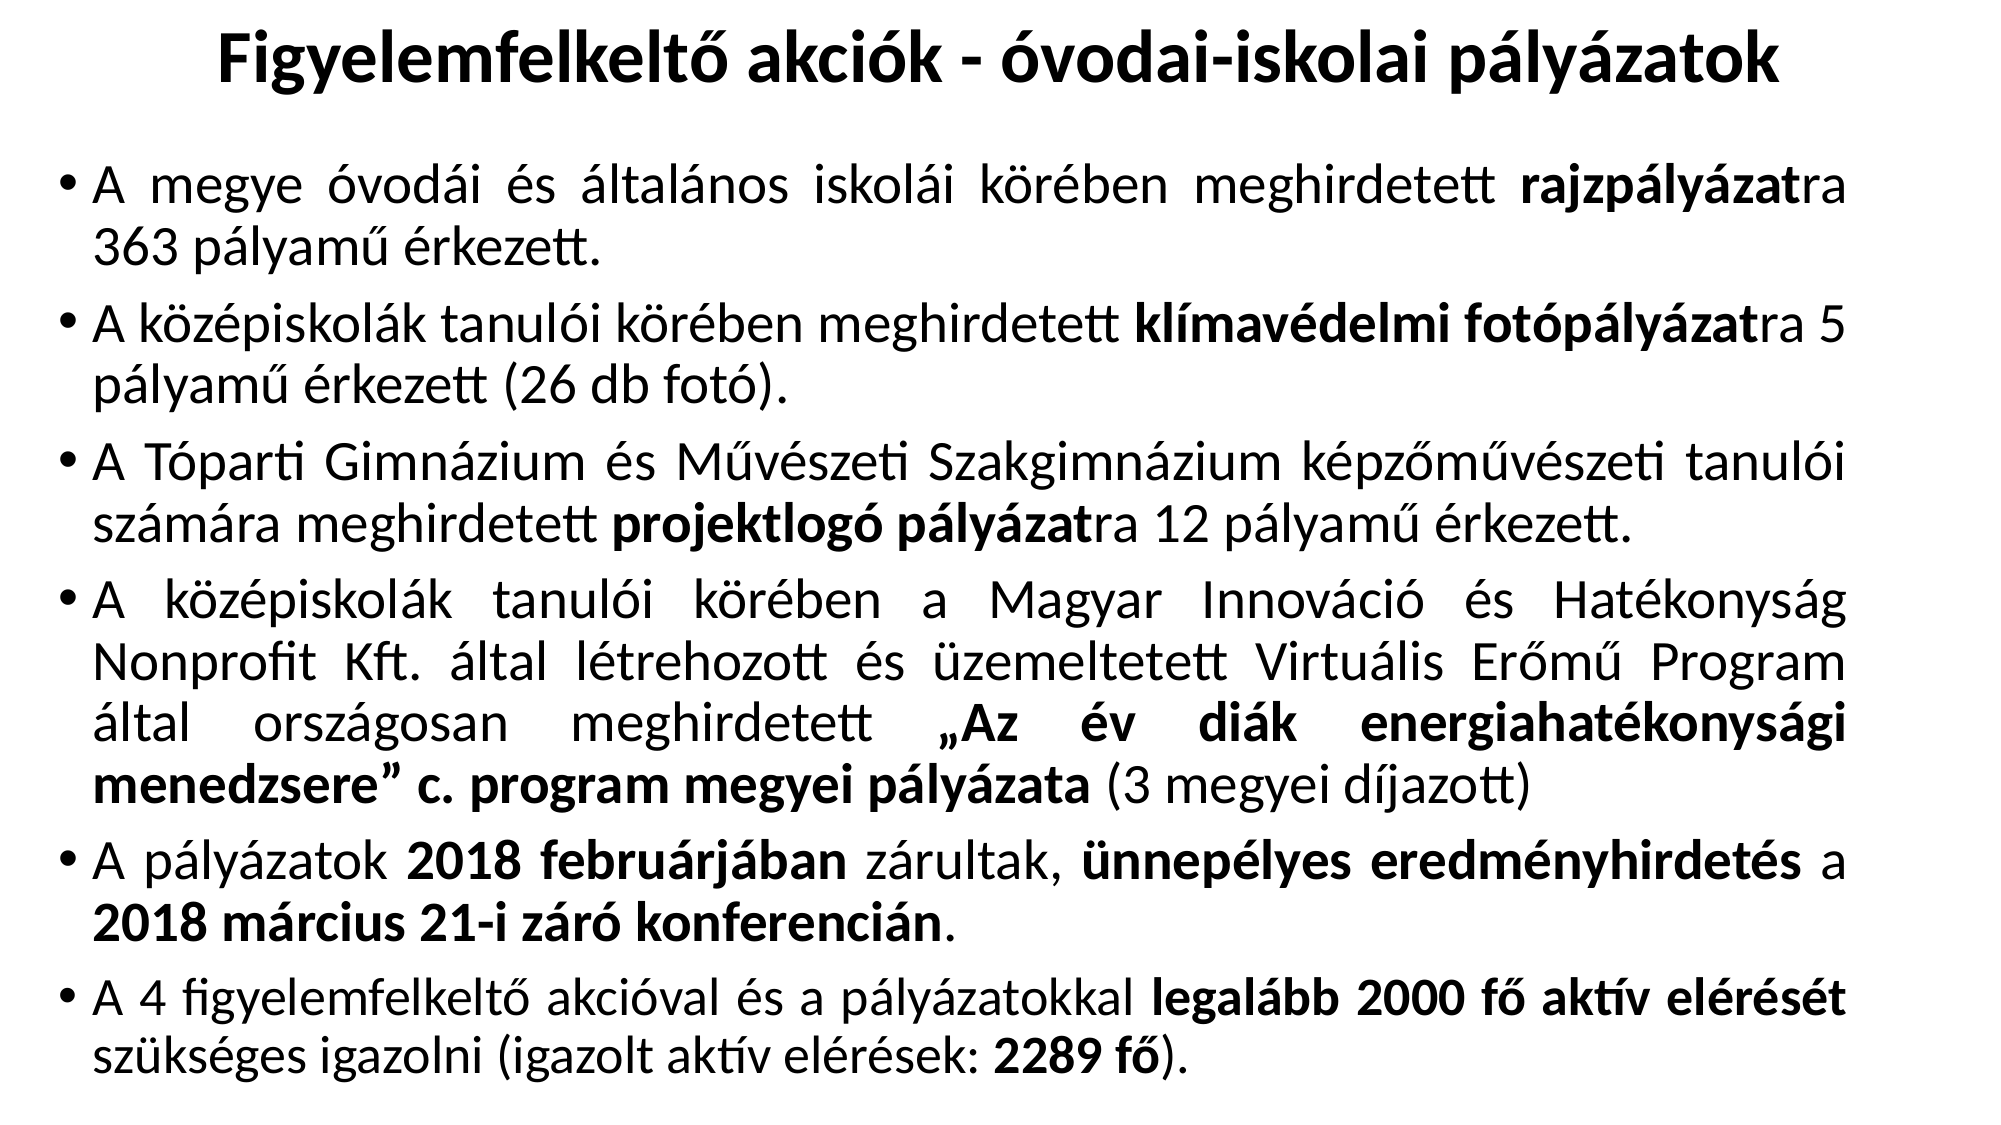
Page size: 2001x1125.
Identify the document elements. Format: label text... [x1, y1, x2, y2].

title Figyelemfelkeltő akciók - óvodai-iskolai pályázatok [137, 59, 1863, 147]
list A megye óvodái és általános iskolái körében meghirdetett rajzpályázatra 363 pályamű érkezett. A középiskolák tanulói körében meghirdetett klímavédelmi fotópályázatra 5 pályamű érkezett (26 db fotó). A Tóparti Gimnázium és Művészeti Szakgimnázium képzőművészeti tanulói számára meghirdetett projektlogó pályázatra 12 pályamű érkezett. A középiskolák tanulói körében a Magyar Innováció és Hatékonyság Nonprofit Kft. által létrehozott és üzemeltetett Virtuális Erőmű Program által országosan meghirdetett „Az év diák energiahatékonysági menedzsere” c. program megyei pályázata (3 megyei díjazott) A pályázatok 2018 februárjában zárultak, ünnepélyes eredményhirdetés a 2018 március 21-i záró konferencián. A 4 figyelemfelkeltő akcióval és a pályázatokkal legalább 2000 fő aktív elérését szükséges igazolni (igazolt aktív elérések: 2289 fő). [43, 147, 1863, 1103]
